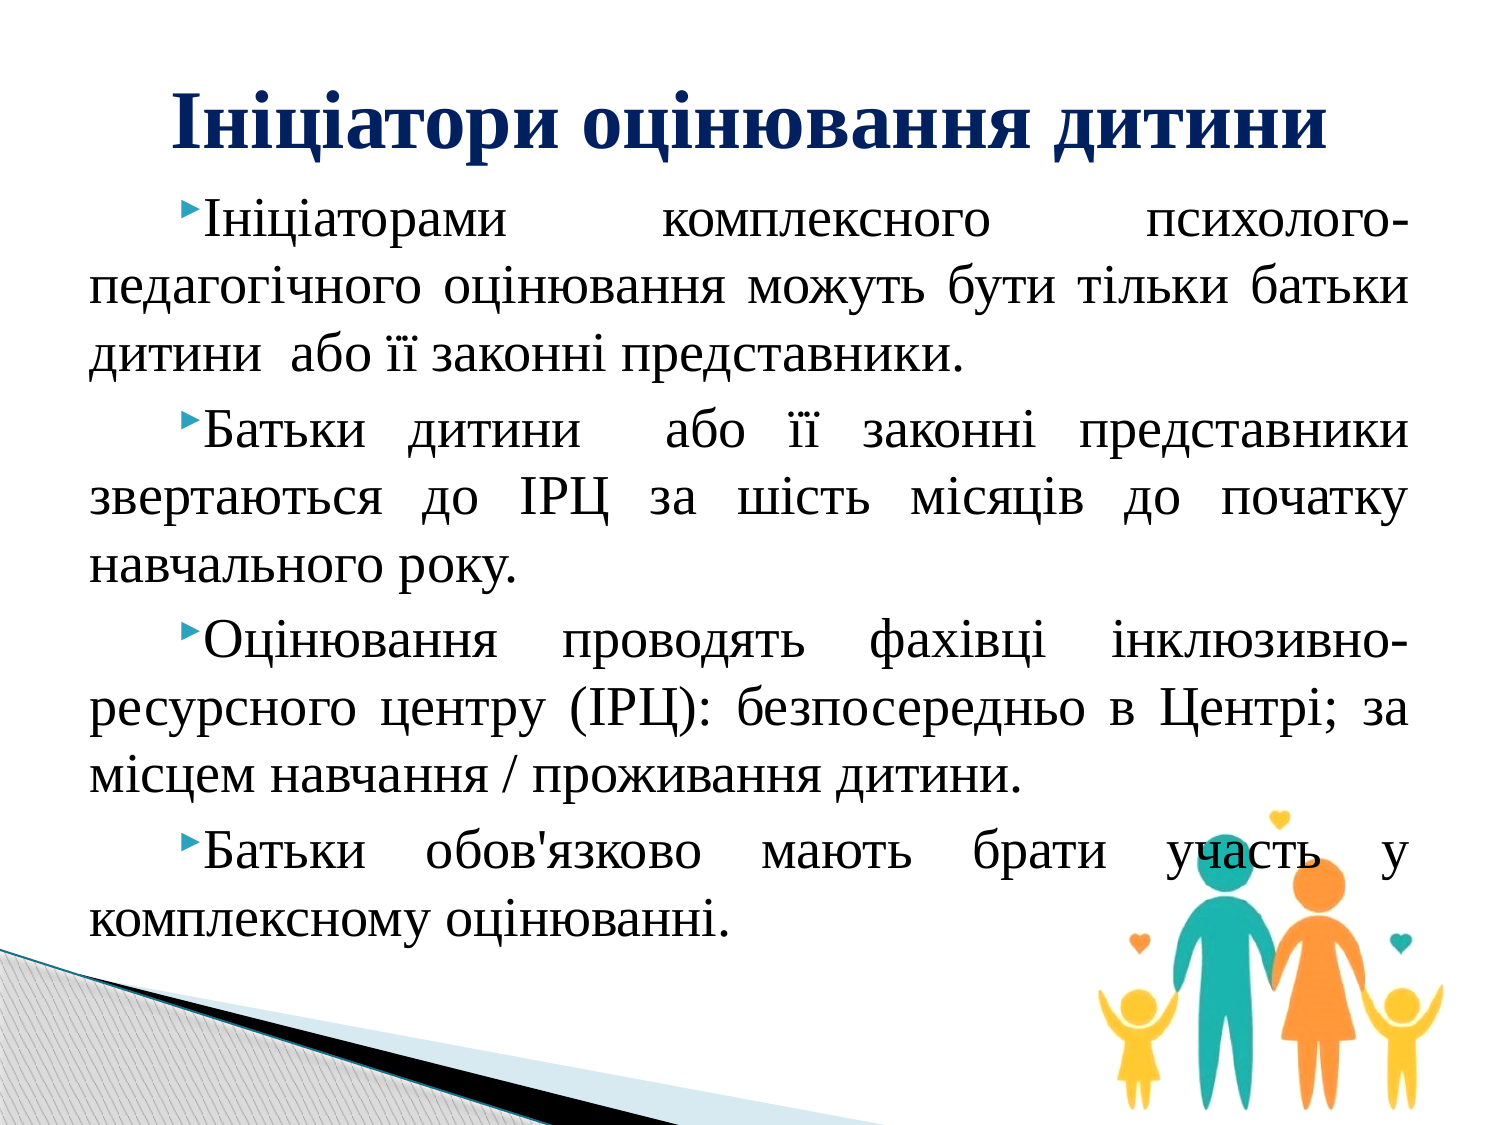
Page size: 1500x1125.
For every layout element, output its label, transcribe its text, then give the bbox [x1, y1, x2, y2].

picture [1051, 730, 1500, 1125]
list Ініціаторами комплексного психолого-педагогічного оцінювання можуть бути тільки батьки дитини або її законні представники. Батьки дитини або її законні представники звертаються до ІРЦ за шість місяців до початку навчального року. Оцінювання проводять фахівці інклюзивно-ресурсного центру (ІРЦ): безпосередньо в Центрі; за місцем навчання / проживання дитини. Батьки обов'язково мають брати участь у комплексному оцінюванні. [75, 185, 1425, 965]
title Ініціатори оцінювання дитини [75, 45, 1425, 185]
